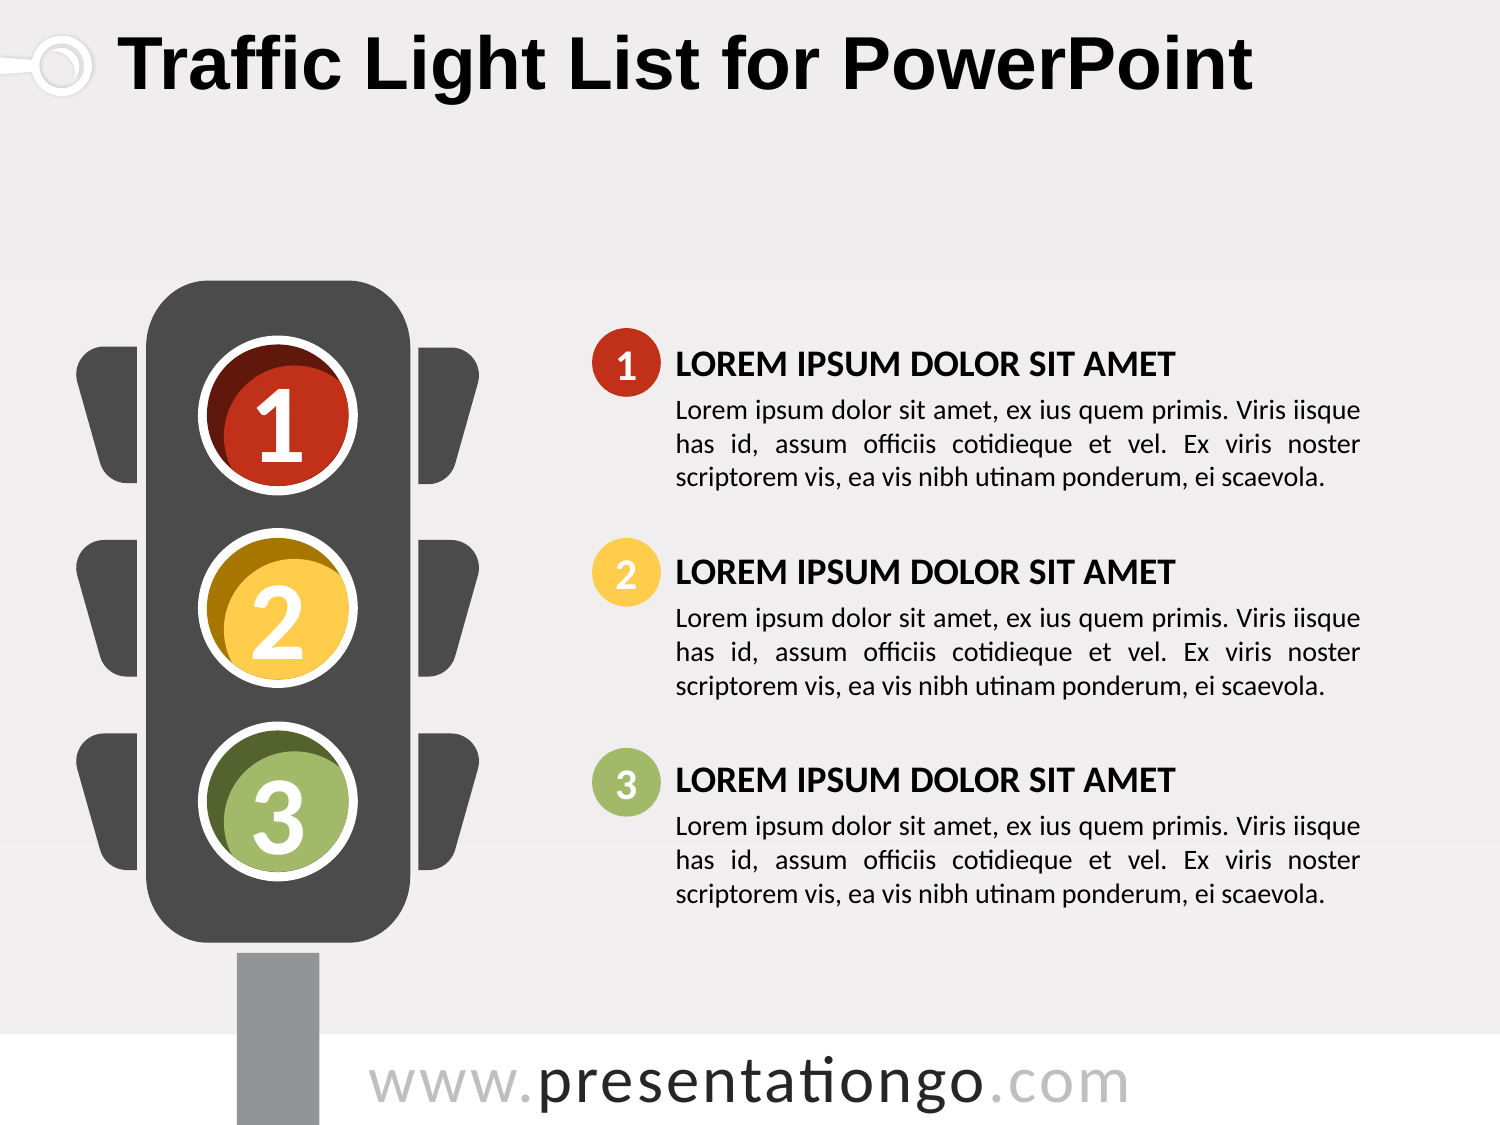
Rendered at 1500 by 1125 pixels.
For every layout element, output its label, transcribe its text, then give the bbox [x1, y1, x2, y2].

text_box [660, 330, 1377, 502]
title Traffic Light List for PowerPoint [103, 17, 1397, 139]
text_box 1 [591, 327, 660, 398]
text_box 2 [591, 536, 660, 608]
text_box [76, 280, 480, 1125]
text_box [660, 538, 1377, 710]
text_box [660, 746, 1377, 918]
text_box 3 [591, 746, 660, 818]
